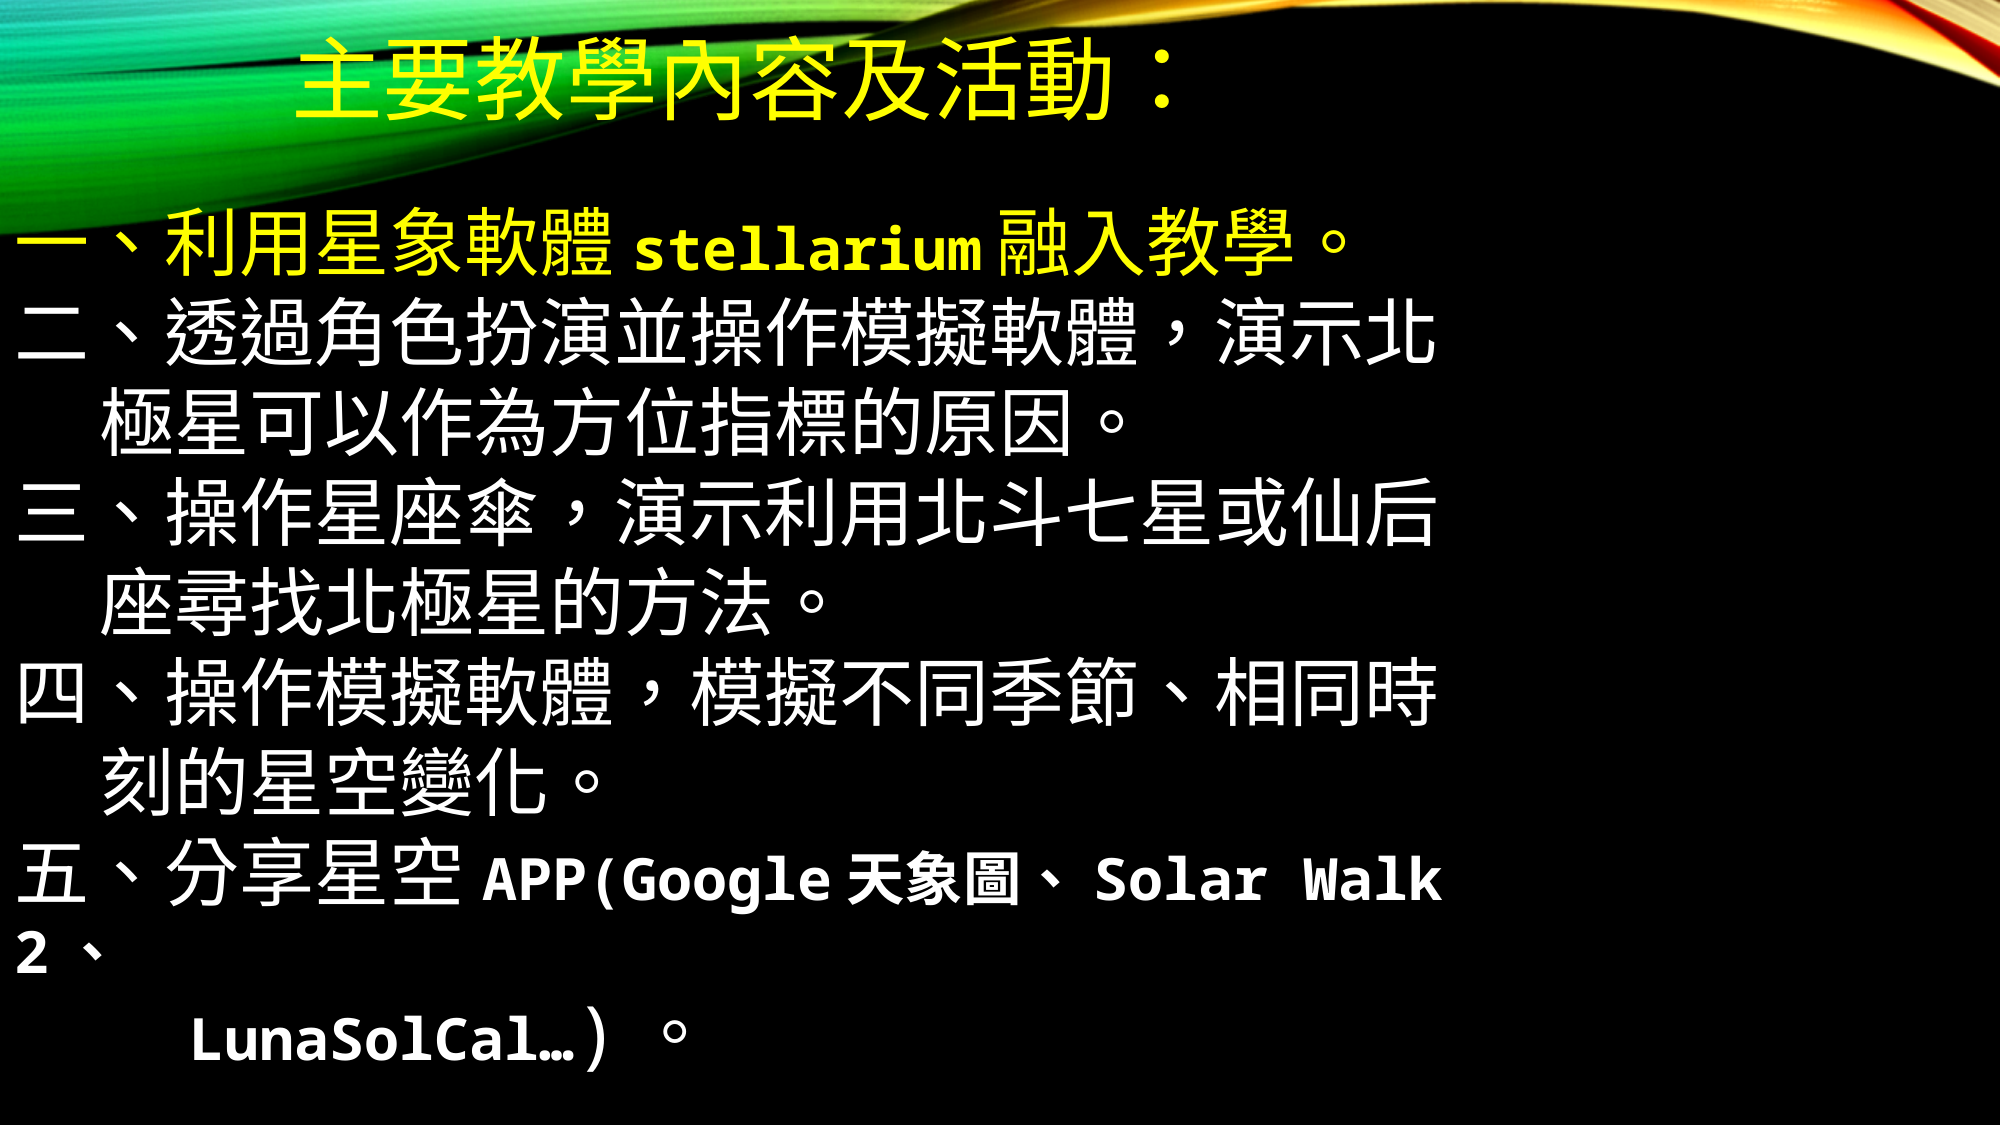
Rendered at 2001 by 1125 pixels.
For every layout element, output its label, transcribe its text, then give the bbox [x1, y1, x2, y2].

text_box 主要教學內容及活動： 一、利用星象軟體stellarium融入教學。 二、透過角色扮演並操作模擬軟體，演示北 極星可以作為方位指標的原因。 三、操作星座傘，演示利用北斗七星或仙后 座尋找北極星的方法。 四、操作模擬軟體，模擬不同季節、相同時 刻的星空變化。 五、分享星空APP(Google天象圖、Solar Walk 2、 LunaSolCal…)。 [0, 14, 1500, 1125]
picture [0, 0, 2000, 237]
